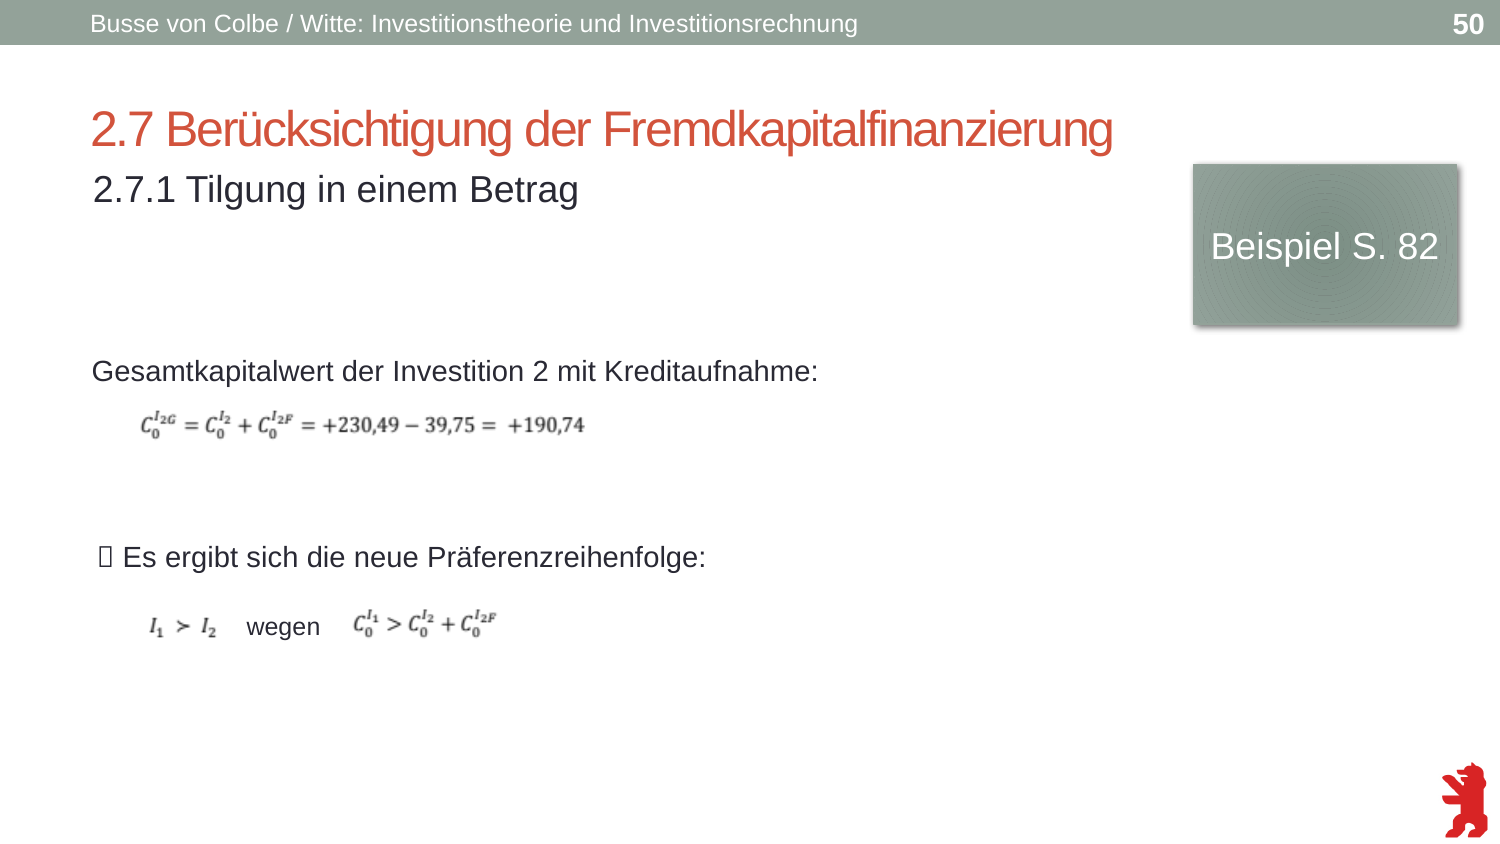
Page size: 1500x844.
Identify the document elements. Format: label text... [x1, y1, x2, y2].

picture [121, 380, 608, 475]
text_box Gesamtkapitalwert der Investition 2 mit Kreditaufnahme: [76, 345, 835, 395]
slide_number 50 [1325, 2, 1500, 43]
text_box Beispiel S. 82 [1193, 164, 1457, 325]
text_box wegen [256, 602, 333, 648]
text_box  Es ergibt sich die neue Präferenzreihenfolge: [82, 530, 723, 581]
text_box Busse von Colbe / Witte: Investitionstheorie und Investitionsrechnung [75, 2, 1238, 43]
picture [335, 578, 510, 674]
text_box 2.7.1 Tilgung in einem Betrag [78, 157, 595, 217]
picture [1434, 760, 1500, 844]
picture [136, 580, 248, 676]
title 2.7 Berücksichtigung der Fremdkapitalfinanzierung [75, 65, 1425, 188]
